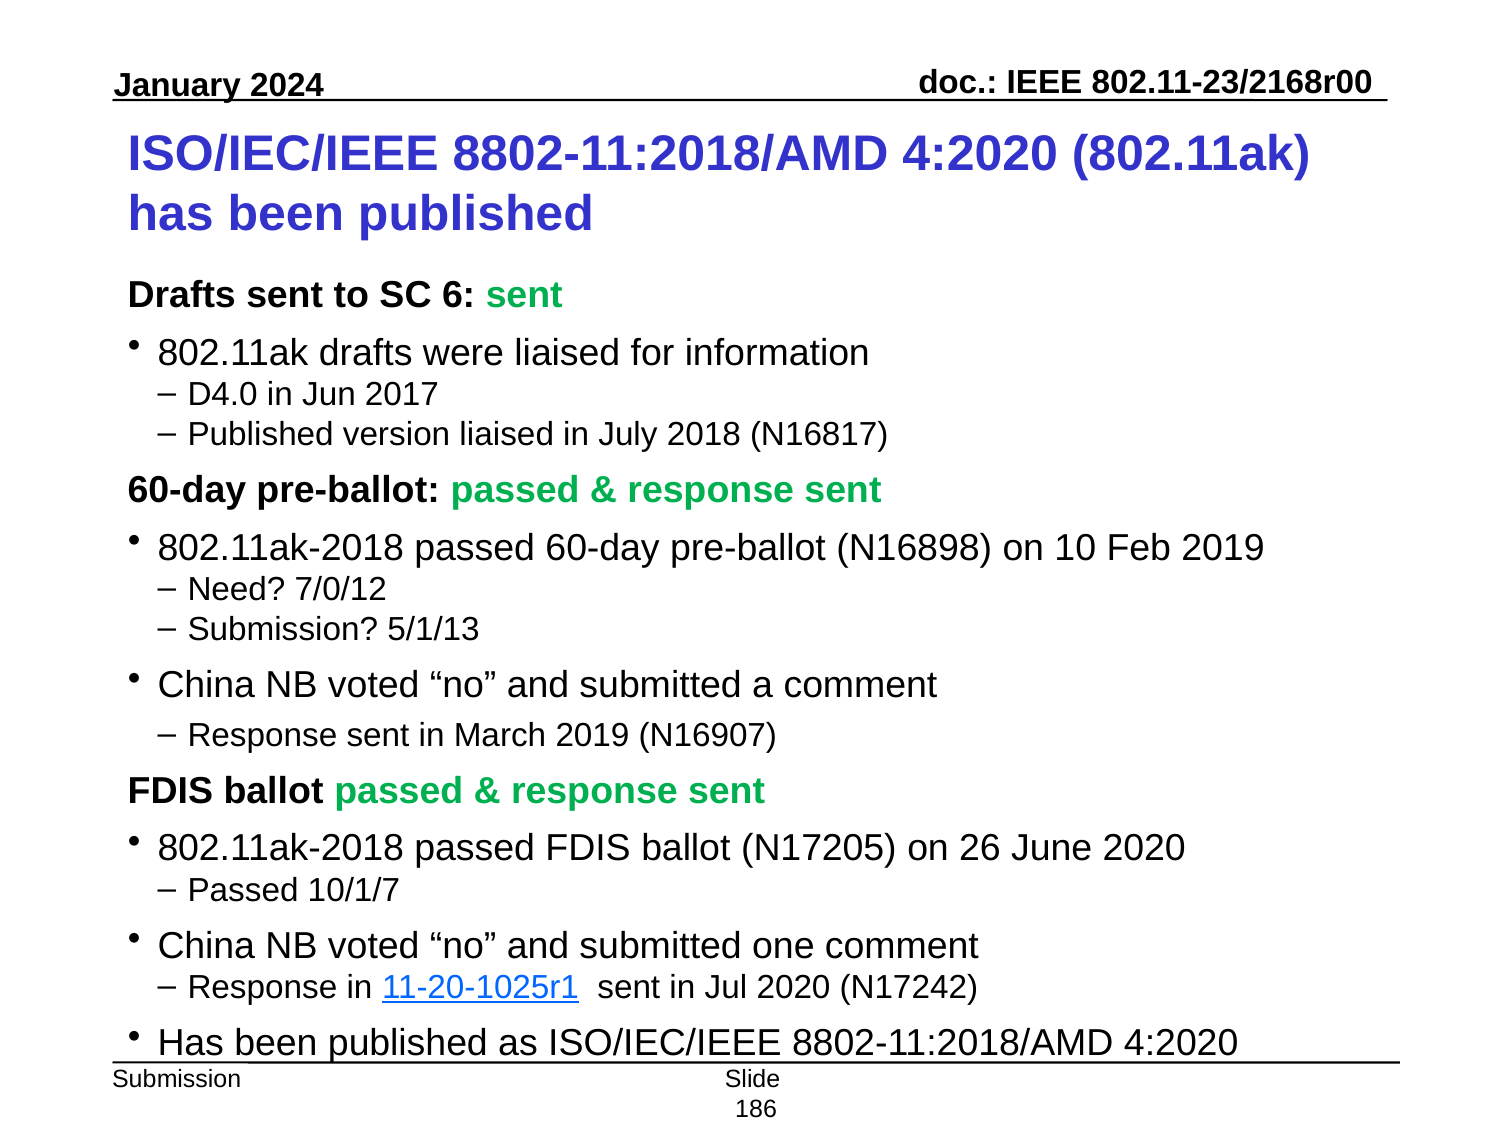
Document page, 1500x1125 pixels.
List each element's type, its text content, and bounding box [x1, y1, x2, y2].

slide_number Slide 186 [709, 1061, 803, 1093]
list Drafts sent to SC 6: sent 802.11ak drafts were liaised for information D4.0 in Jun 2017 Published version liaised in July 2018 (N16817) 60-day pre-ballot: passed & response sent 802.11ak-2018 passed 60-day pre-ballot (N16898) on 10 Feb 2019 Need? 7/0/12 Submission? 5/1/13 China NB voted “no” and submitted a comment Response sent in March 2019 (N16907) FDIS ballot passed & response sent 802.11ak-2018 passed FDIS ballot (N17205) on 26 June 2020 Passed 10/1/7 China NB voted “no” and submitted one comment Response in 11-20-1025r1 sent in Jul 2020 (N17242) Has been published as ISO/IEC/IEEE 8802-11:2018/AMD 4:2020 [112, 262, 1388, 938]
title ISO/IEC/IEEE 8802-11:2018/AMD 4:2020 (802.11ak) has been published [112, 112, 1388, 262]
